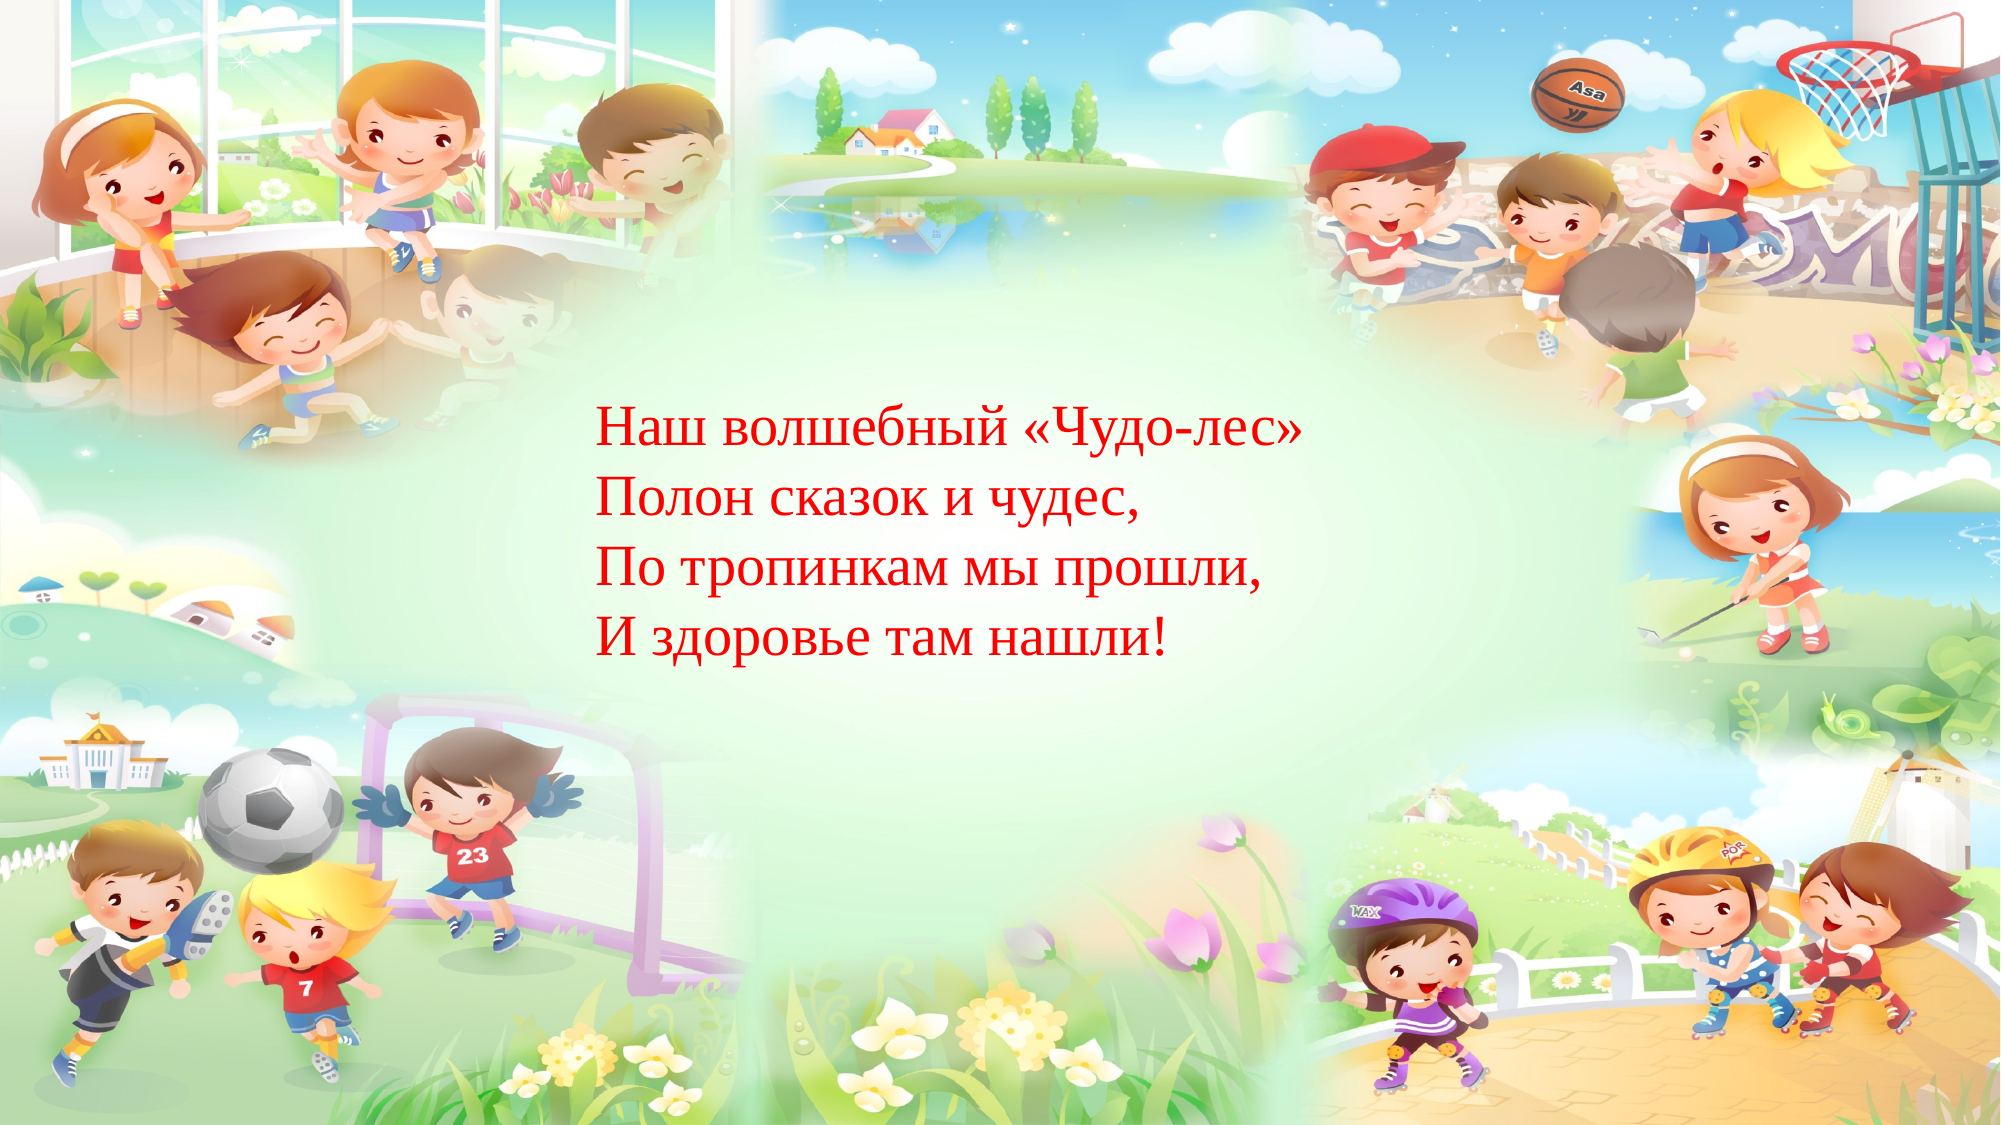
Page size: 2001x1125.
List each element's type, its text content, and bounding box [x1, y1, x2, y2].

picture [0, 0, 2001, 1125]
text_box Наш волшебный «Чудо-лес» Полон сказок и чудес, По тропинкам мы прошли, И здоровье там нашли! [580, 319, 1688, 675]
